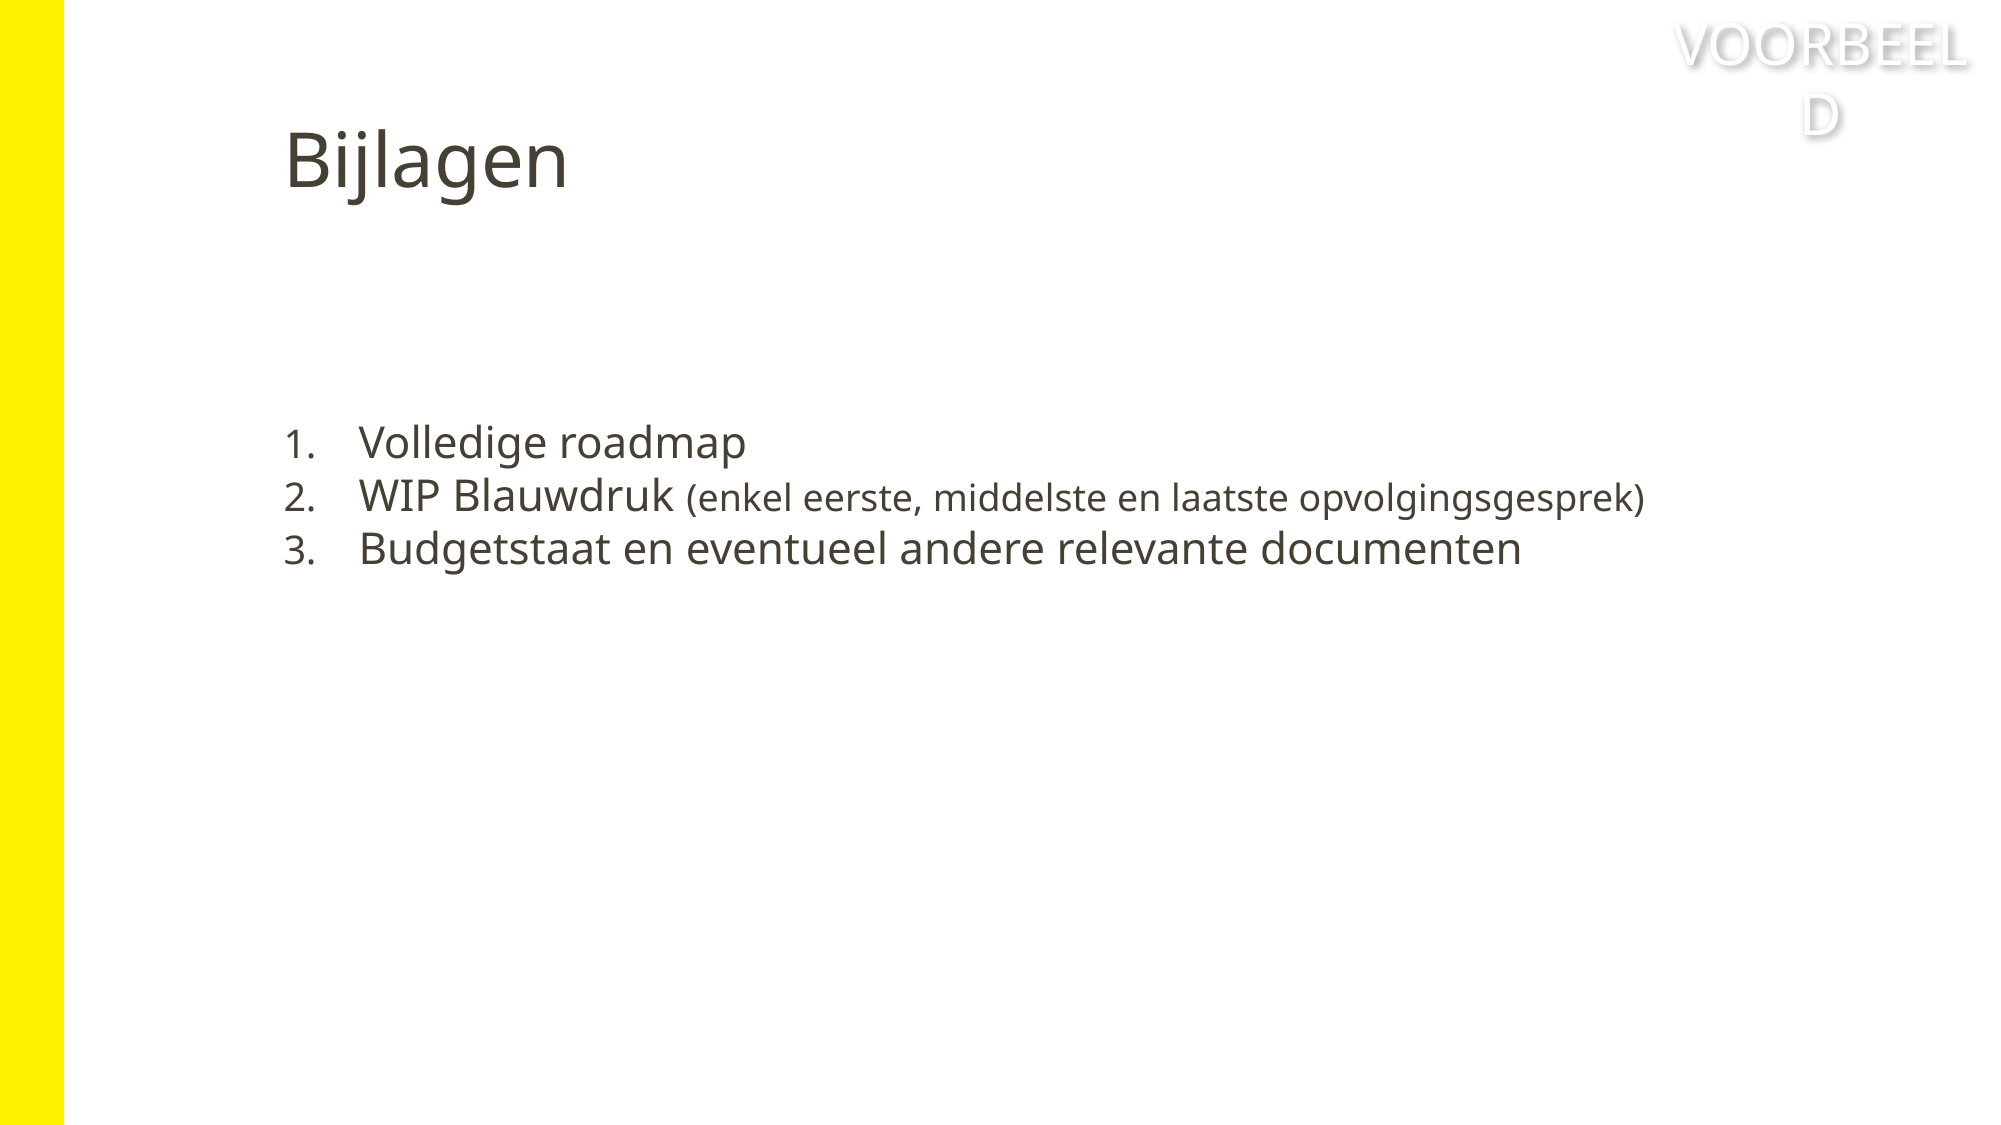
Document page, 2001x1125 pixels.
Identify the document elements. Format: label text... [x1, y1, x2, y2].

list Volledige roadmap WIP Blauwdruk (enkel eerste, middelste en laatste opvolgingsgesprek) Budgetstaat en eventueel andere relevante documenten [283, 420, 1906, 604]
text_box VOORBEELD [1641, 0, 2000, 155]
title Bijlagen [283, 124, 1906, 308]
